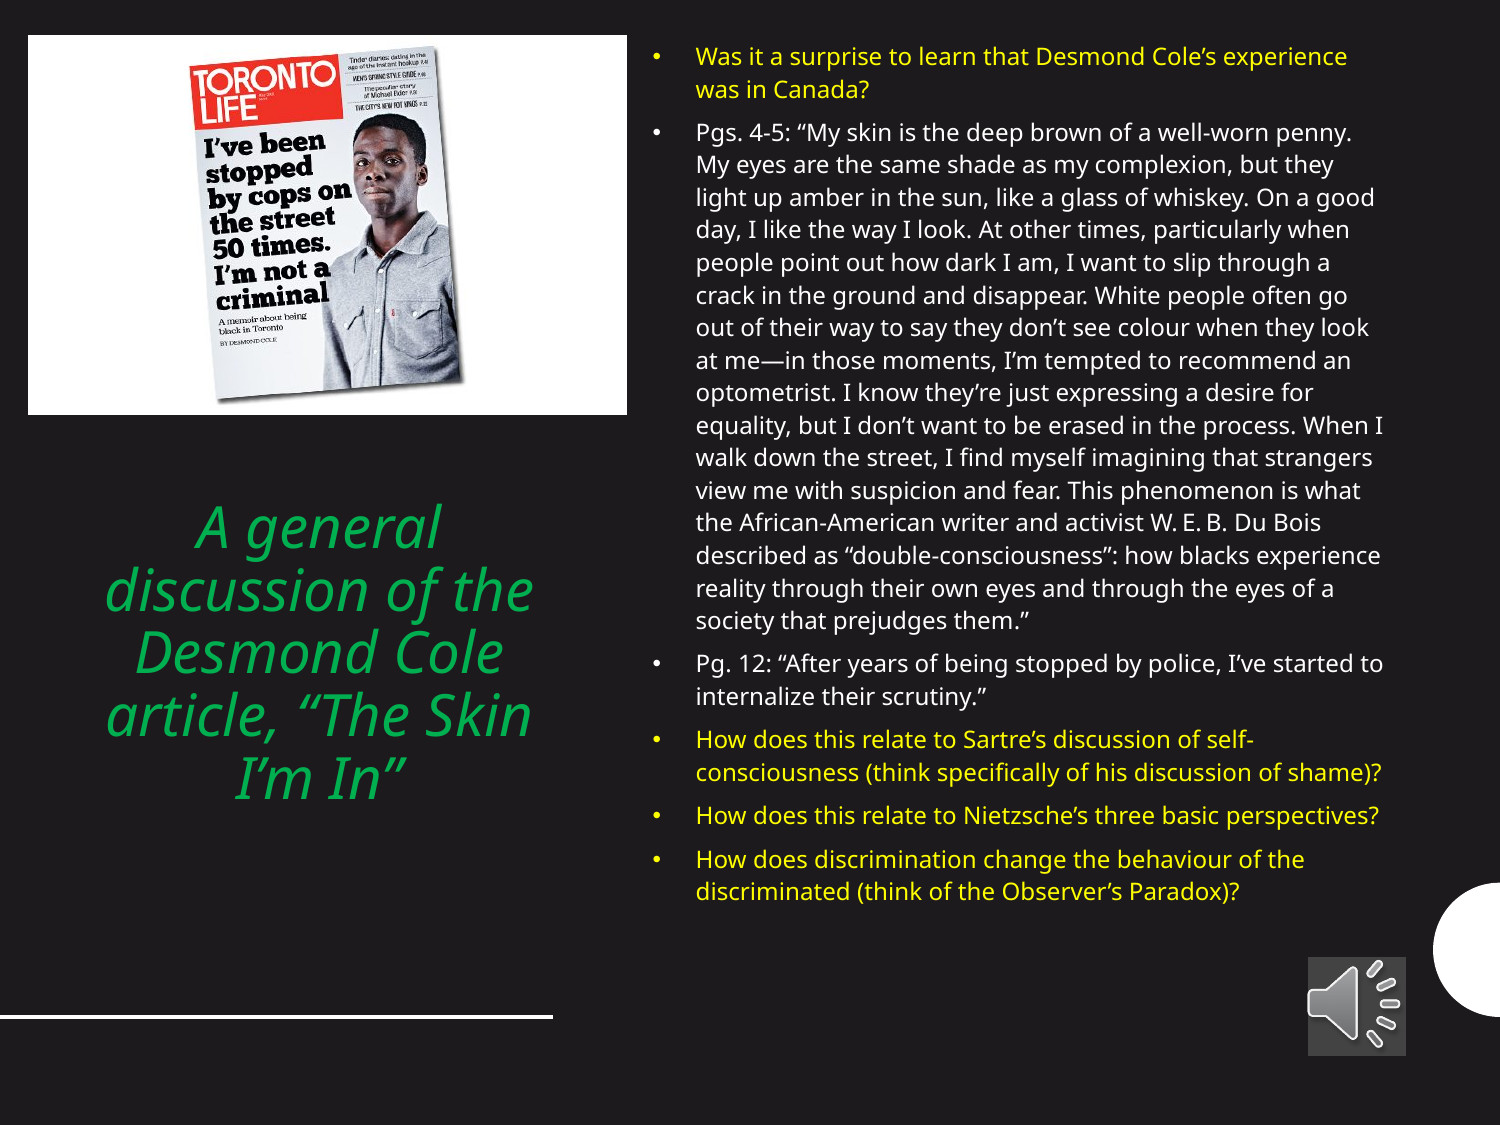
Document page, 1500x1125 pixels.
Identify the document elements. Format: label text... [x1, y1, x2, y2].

list Was it a surprise to learn that Desmond Cole’s experience was in Canada? Pgs. 4-5: “My skin is the deep brown of a well-worn penny. My eyes are the same shade as my complexion, but they light up amber in the sun, like a glass of whiskey. On a good day, I like the way I look. At other times, particularly when people point out how dark I am, I want to slip through a crack in the ground and disappear. White people often go out of their way to say they don’t see colour when they look at me—in those moments, I’m tempted to recommend an optometrist. I know they’re just expressing a desire for equality, but I don’t want to be erased in the process. When I walk down the street, I find myself imagining that strangers view me with suspicion and fear. This phenomenon is what the African-American writer and activist W. E. B. Du Bois described as “double-consciousness”: how blacks experience reality through their own eyes and through the eyes of a society that prejudges them.” Pg. 12: “After years of being stopped by police, I’ve started to internalize their scrutiny.” How does this relate to Sartre’s discussion of self-consciousness (think specifically of his discussion of shame)? How does this relate to Nietzsche’s three basic perspectives? How does discrimination change the behaviour of the discriminated (think of the Observer’s Paradox)? [637, 30, 1407, 1022]
title A general discussion of the Desmond Cole article, “The Skin I’m In” [83, 490, 556, 934]
picture [1306, 956, 1407, 1057]
picture [28, 35, 627, 415]
